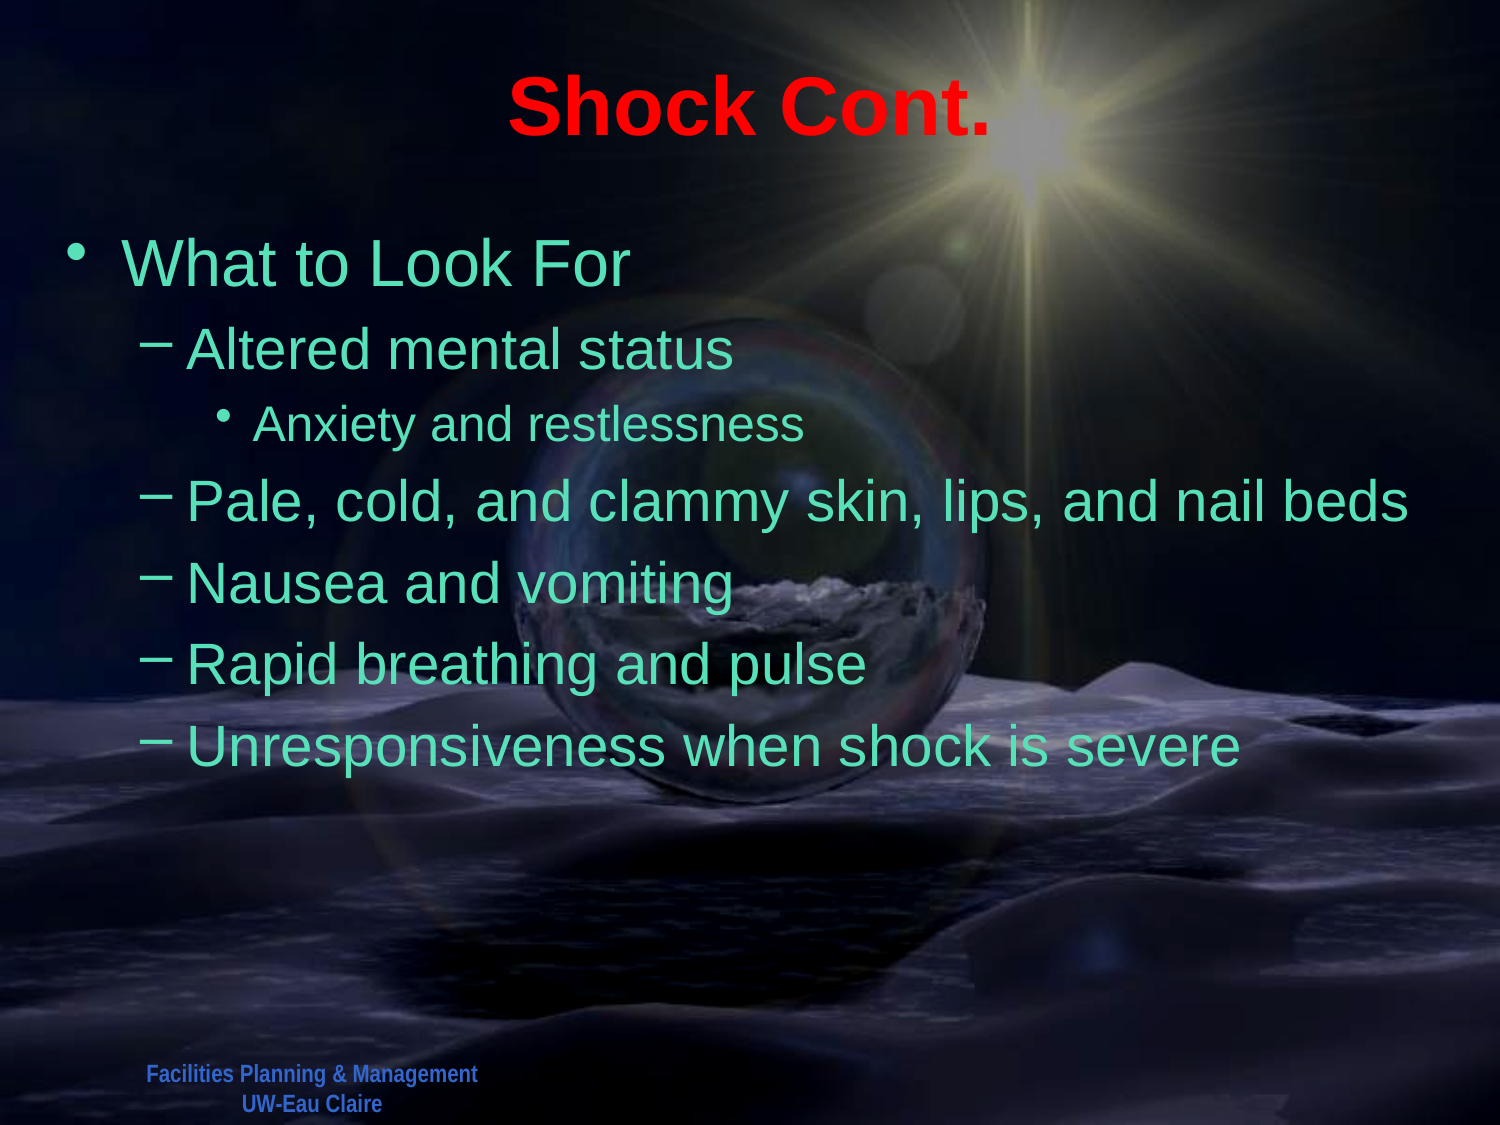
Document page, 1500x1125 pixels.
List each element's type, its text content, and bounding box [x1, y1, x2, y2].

list What to Look For Altered mental status Anxiety and restlessness Pale, cold, and clammy skin, lips, and nail beds Nausea and vomiting Rapid breathing and pulse Unresponsiveness when shock is severe [49, 212, 1451, 888]
picture [0, 0, 1500, 1125]
footer Facilities Planning & Management UW-Eau Claire [75, 1050, 550, 1125]
title Shock Cont. [74, 49, 1426, 156]
